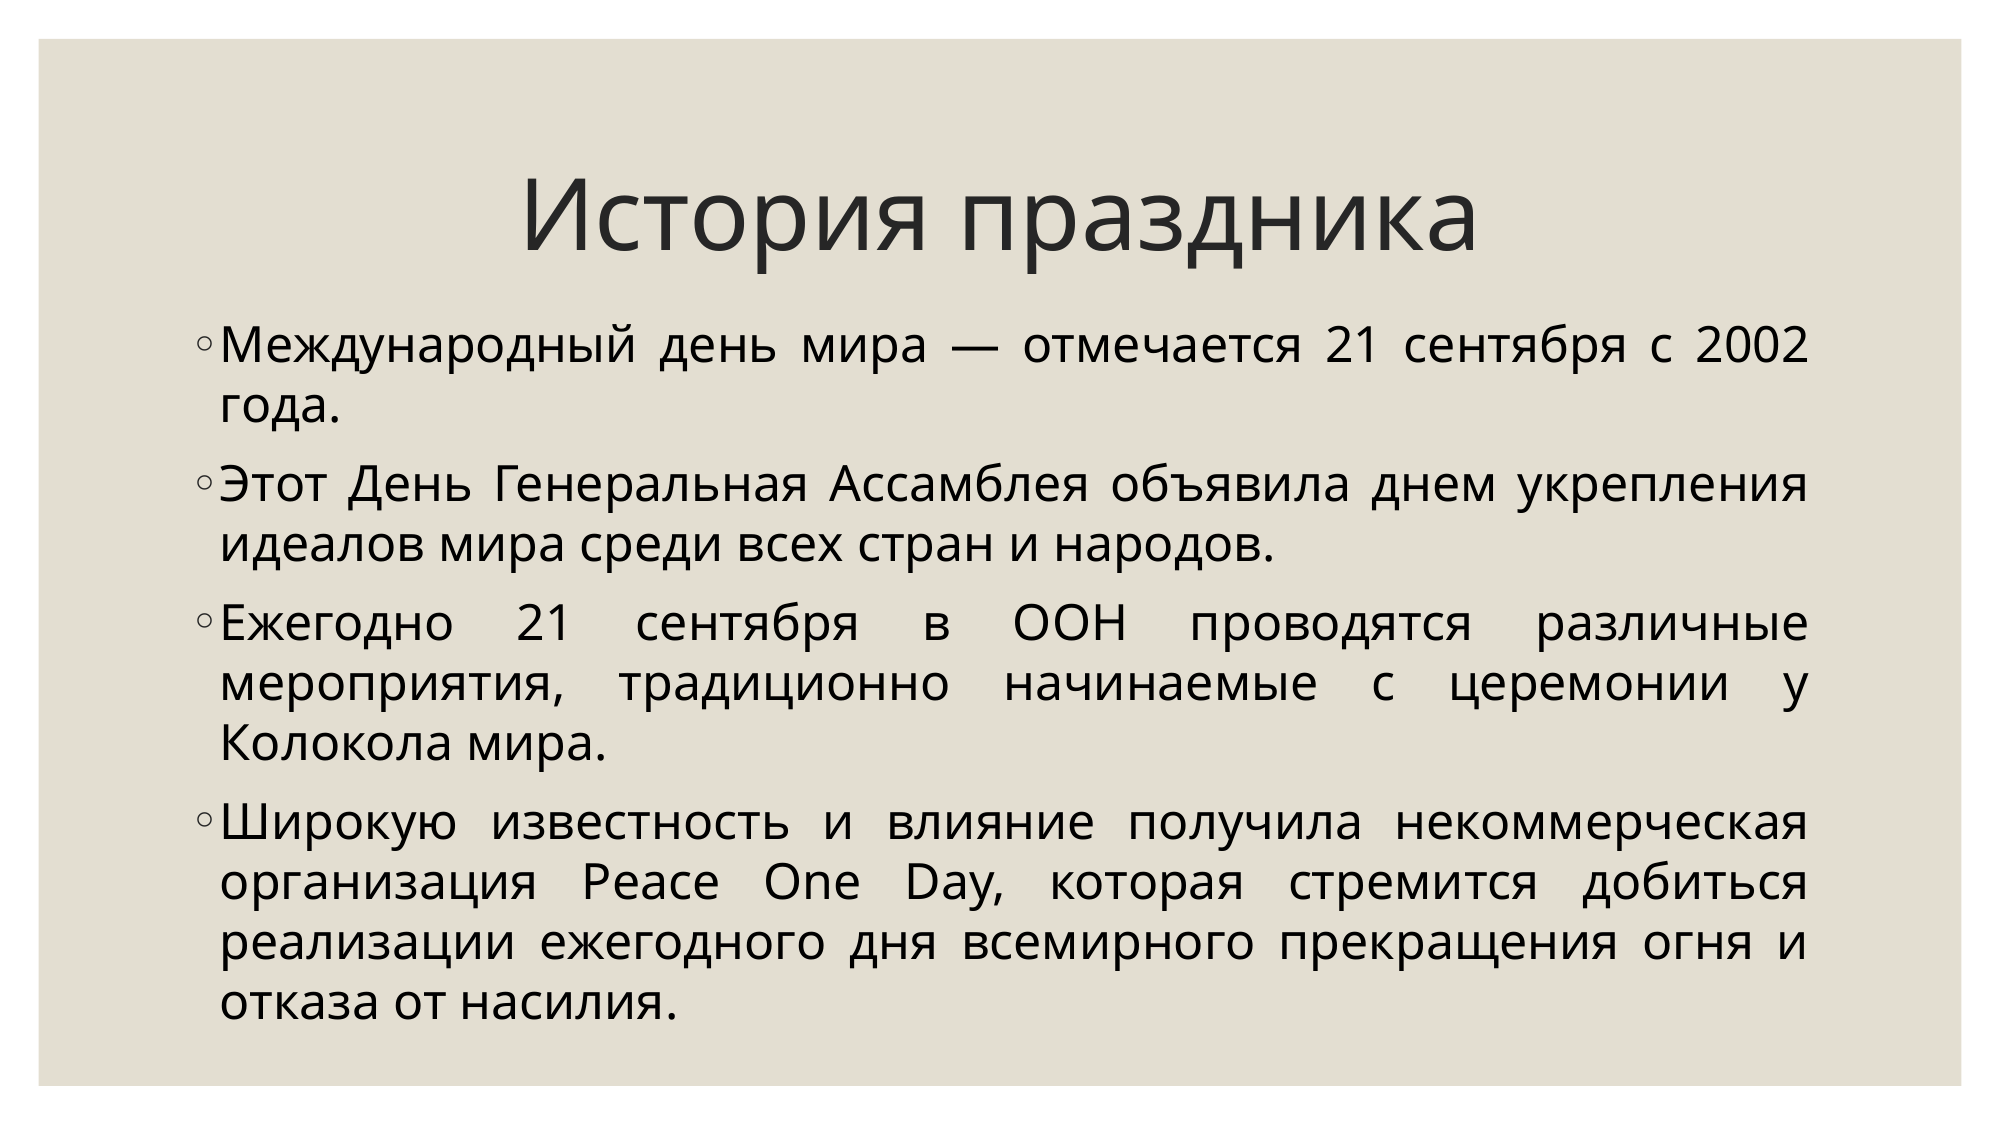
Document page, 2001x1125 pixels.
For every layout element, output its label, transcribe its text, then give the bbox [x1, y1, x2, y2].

title История праздника [174, 105, 1825, 305]
list Международный день мира — отмечается 21 сентября с 2002 года. Этот День Генеральная Ассамблея объявила днем укрепления идеалов мира среди всех стран и народов. Ежегодно 21 сентября в ООН проводятся различные мероприятия, традиционно начинаемые с церемонии у Колокола мира. Широкую известность и влияние получила некоммерческая организация Peace One Day, которая стремится добиться реализации ежегодного дня всемирного прекращения огня и отказа от насилия. [174, 305, 1825, 1072]
